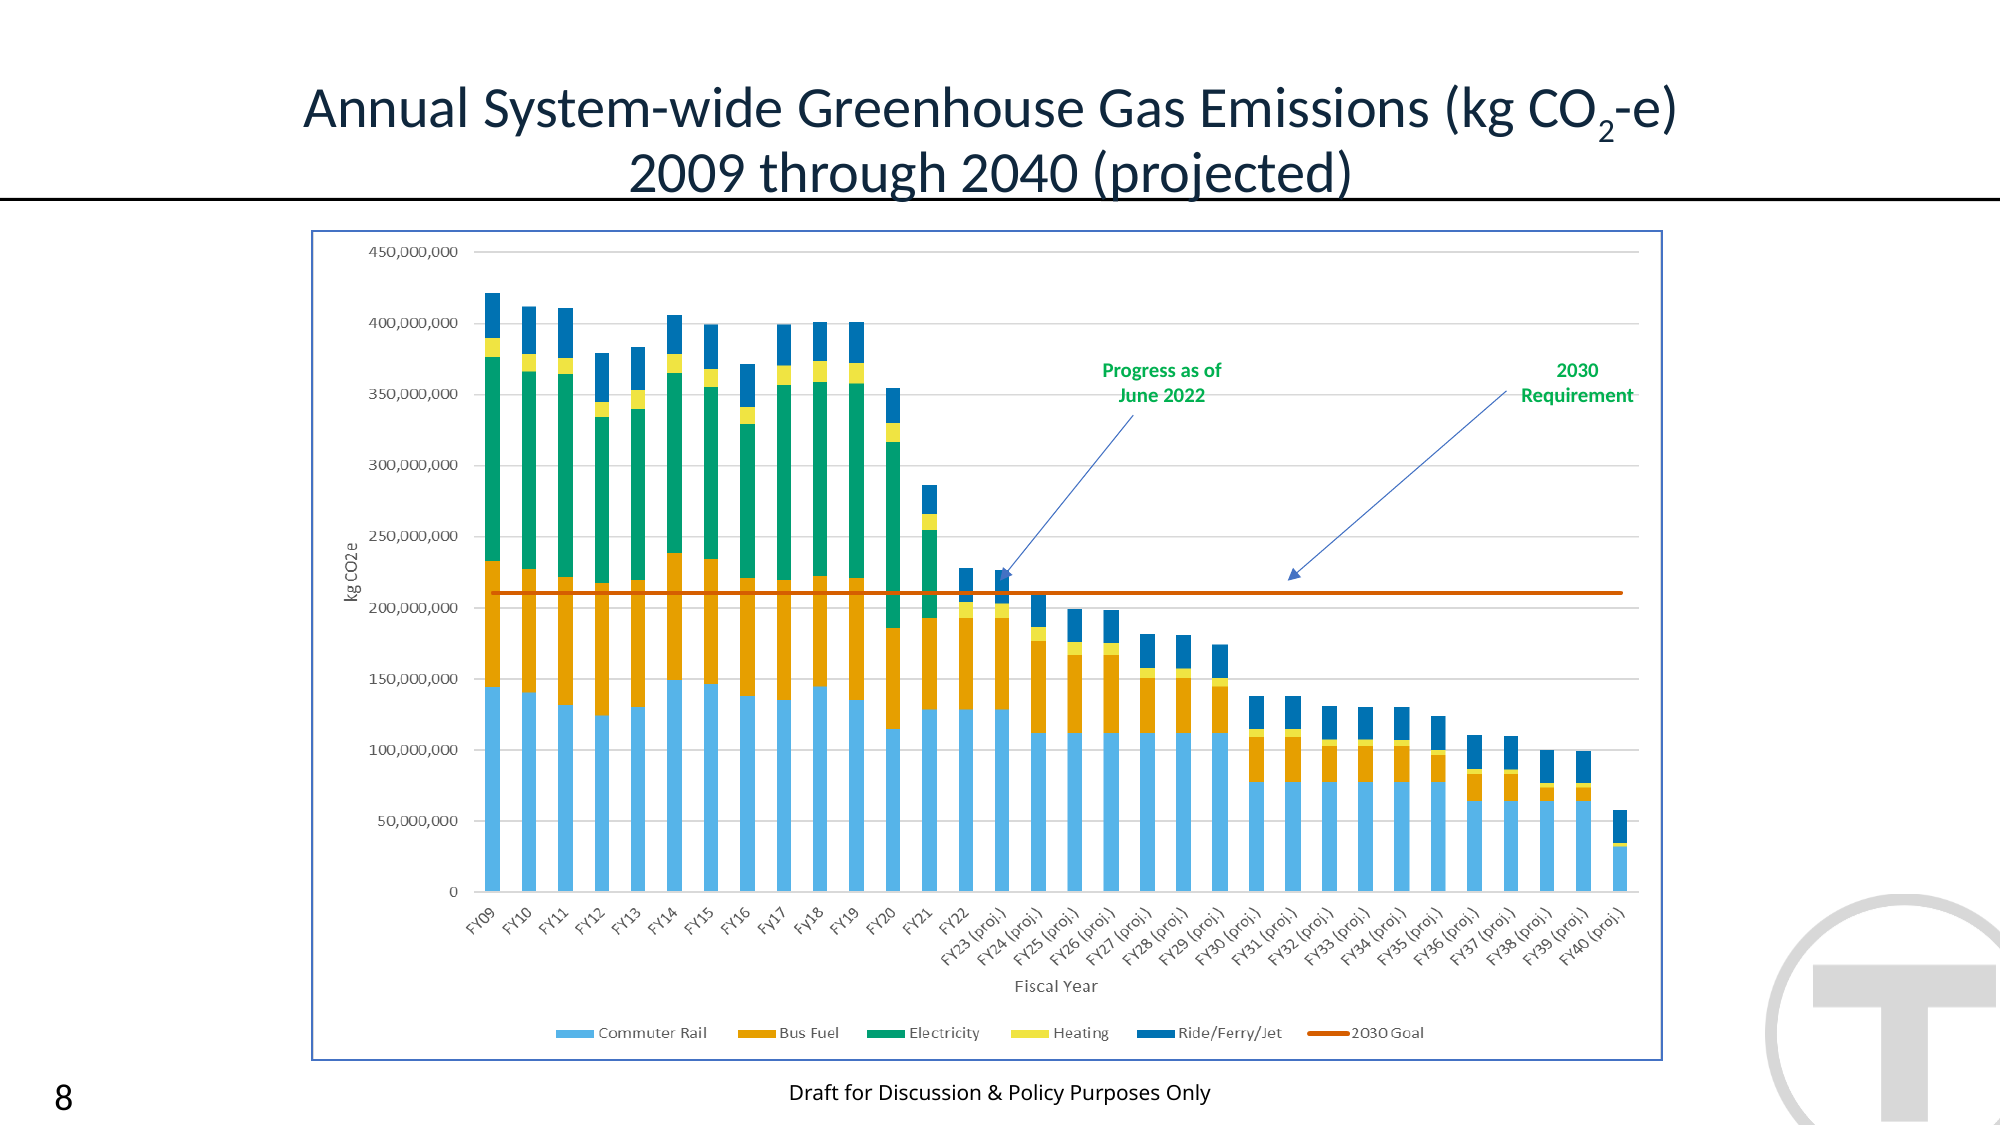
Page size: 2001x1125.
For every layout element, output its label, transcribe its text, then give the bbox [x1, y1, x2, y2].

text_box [1287, 390, 1507, 581]
title Annual System-wide Greenhouse Gas Emissions (kg CO2-e) 2009 through 2040 (projected) [27, 87, 1956, 188]
picture [312, 232, 1661, 1060]
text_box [999, 415, 1134, 581]
